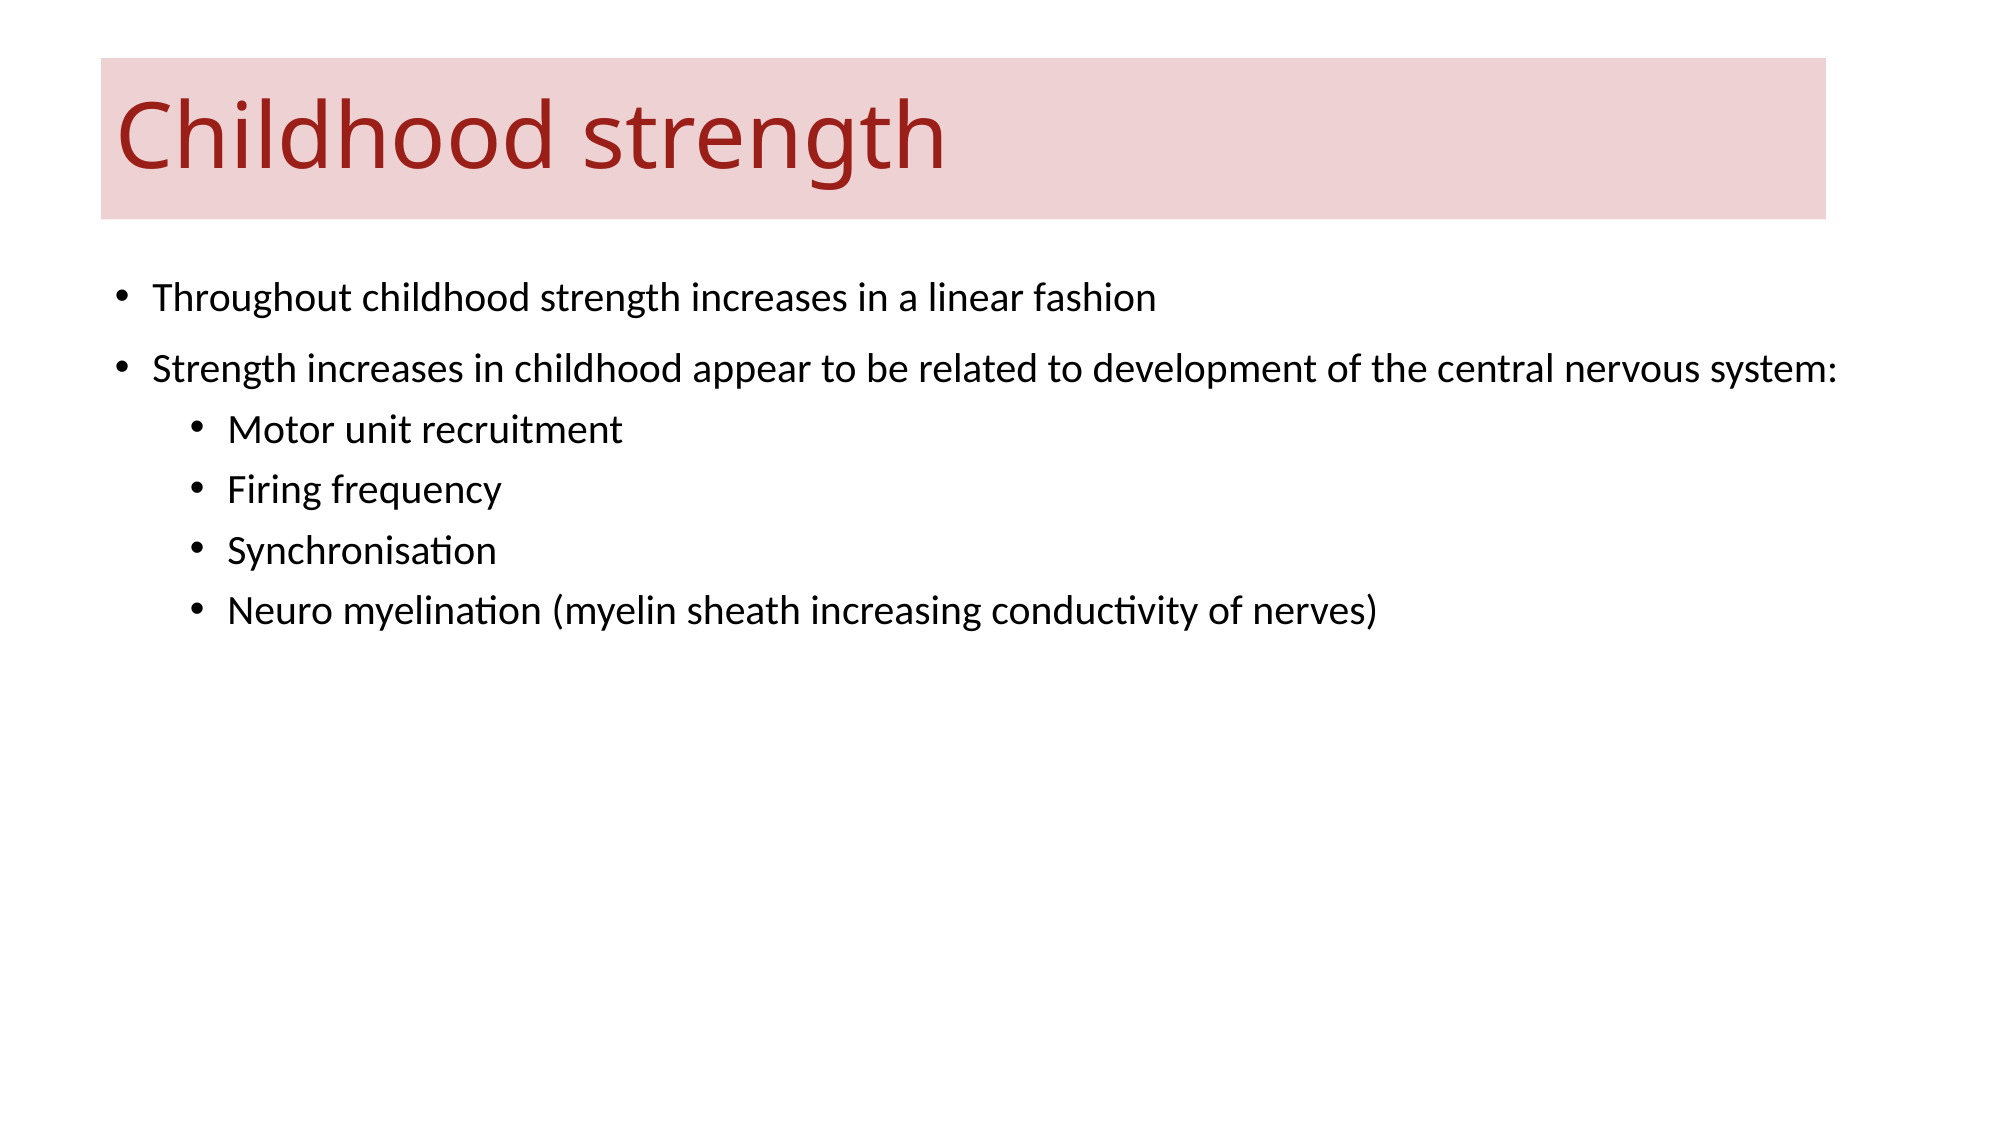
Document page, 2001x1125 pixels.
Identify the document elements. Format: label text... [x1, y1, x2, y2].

list Throughout childhood strength increases in a linear fashion Strength increases in childhood appear to be related to development of the central nervous system: Motor unit recruitment Firing frequency Synchronisation Neuro myelination (myelin sheath increasing conductivity of nerves) [99, 262, 1900, 1093]
title Childhood strength [100, 58, 1826, 220]
